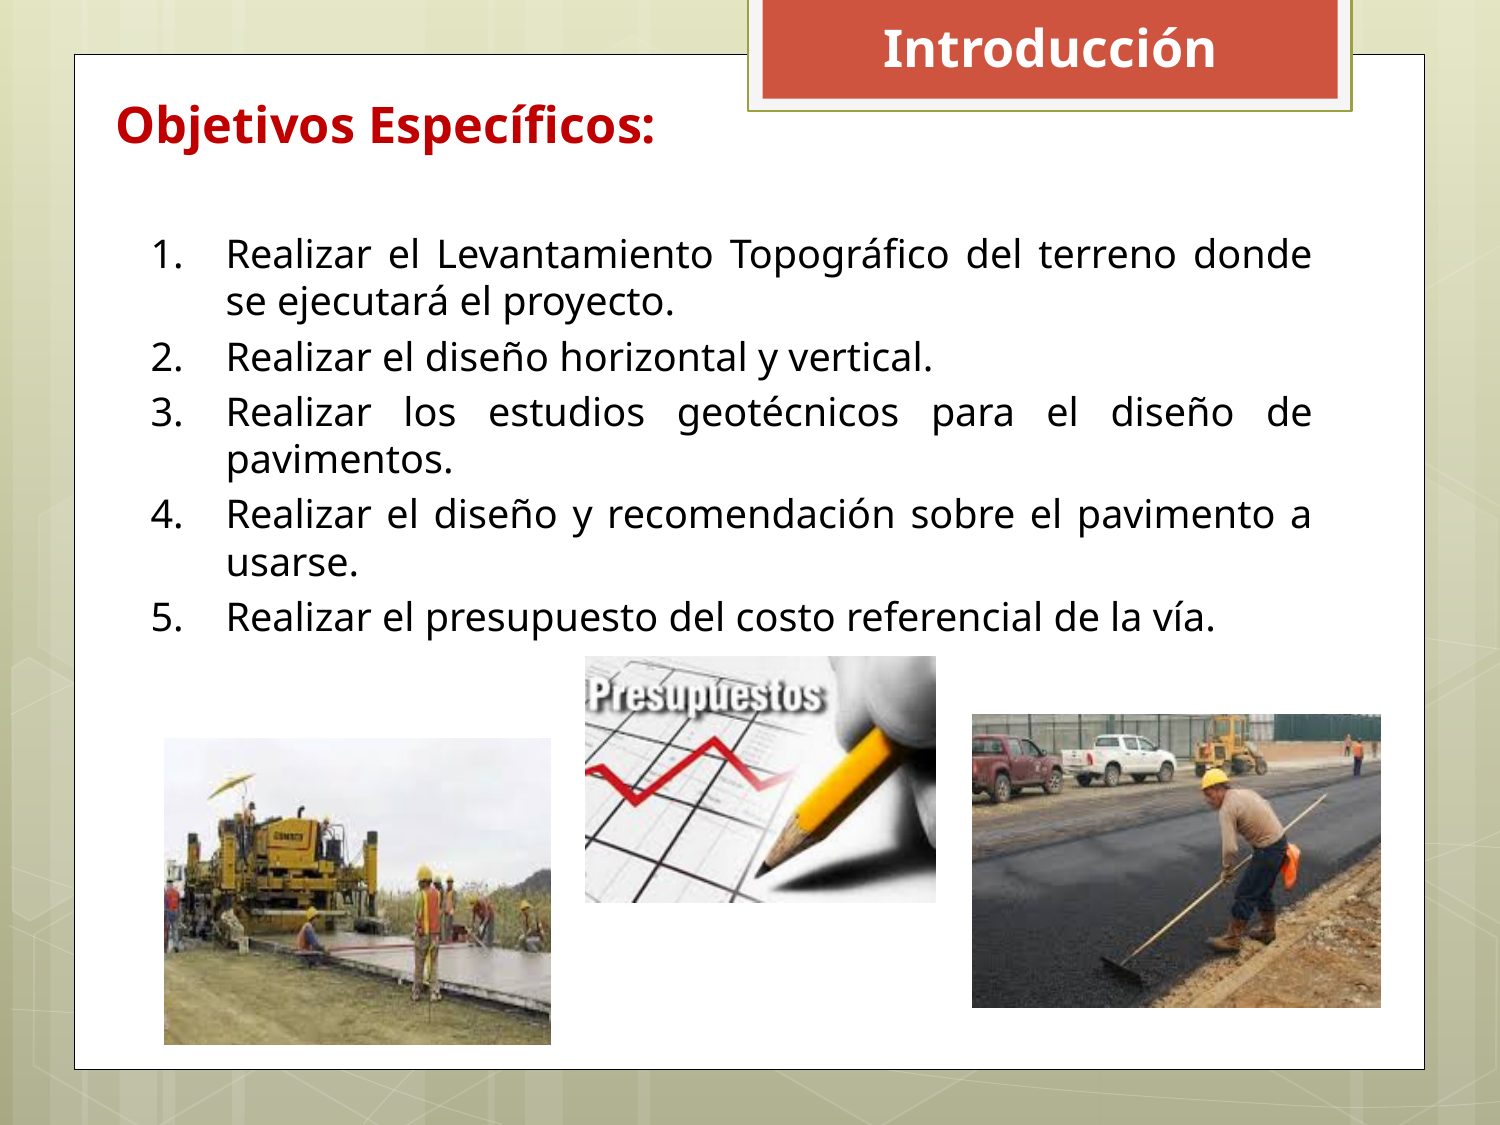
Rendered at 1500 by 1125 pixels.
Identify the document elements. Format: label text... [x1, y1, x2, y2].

picture [972, 714, 1381, 1009]
list Objetivos Específicos: [100, 85, 680, 169]
picture [163, 737, 551, 1045]
picture [585, 656, 937, 903]
text_box Introducción [868, 7, 1243, 86]
text_box Realizar el Levantamiento Topográfico del terreno donde se ejecutará el proyecto. Realizar el diseño horizontal y vertical. Realizar los estudios geotécnicos para el diseño de pavimentos. Realizar el diseño y recomendación sobre el pavimento a usarse. Realizar el presupuesto del costo referencial de la vía. [135, 221, 1329, 715]
